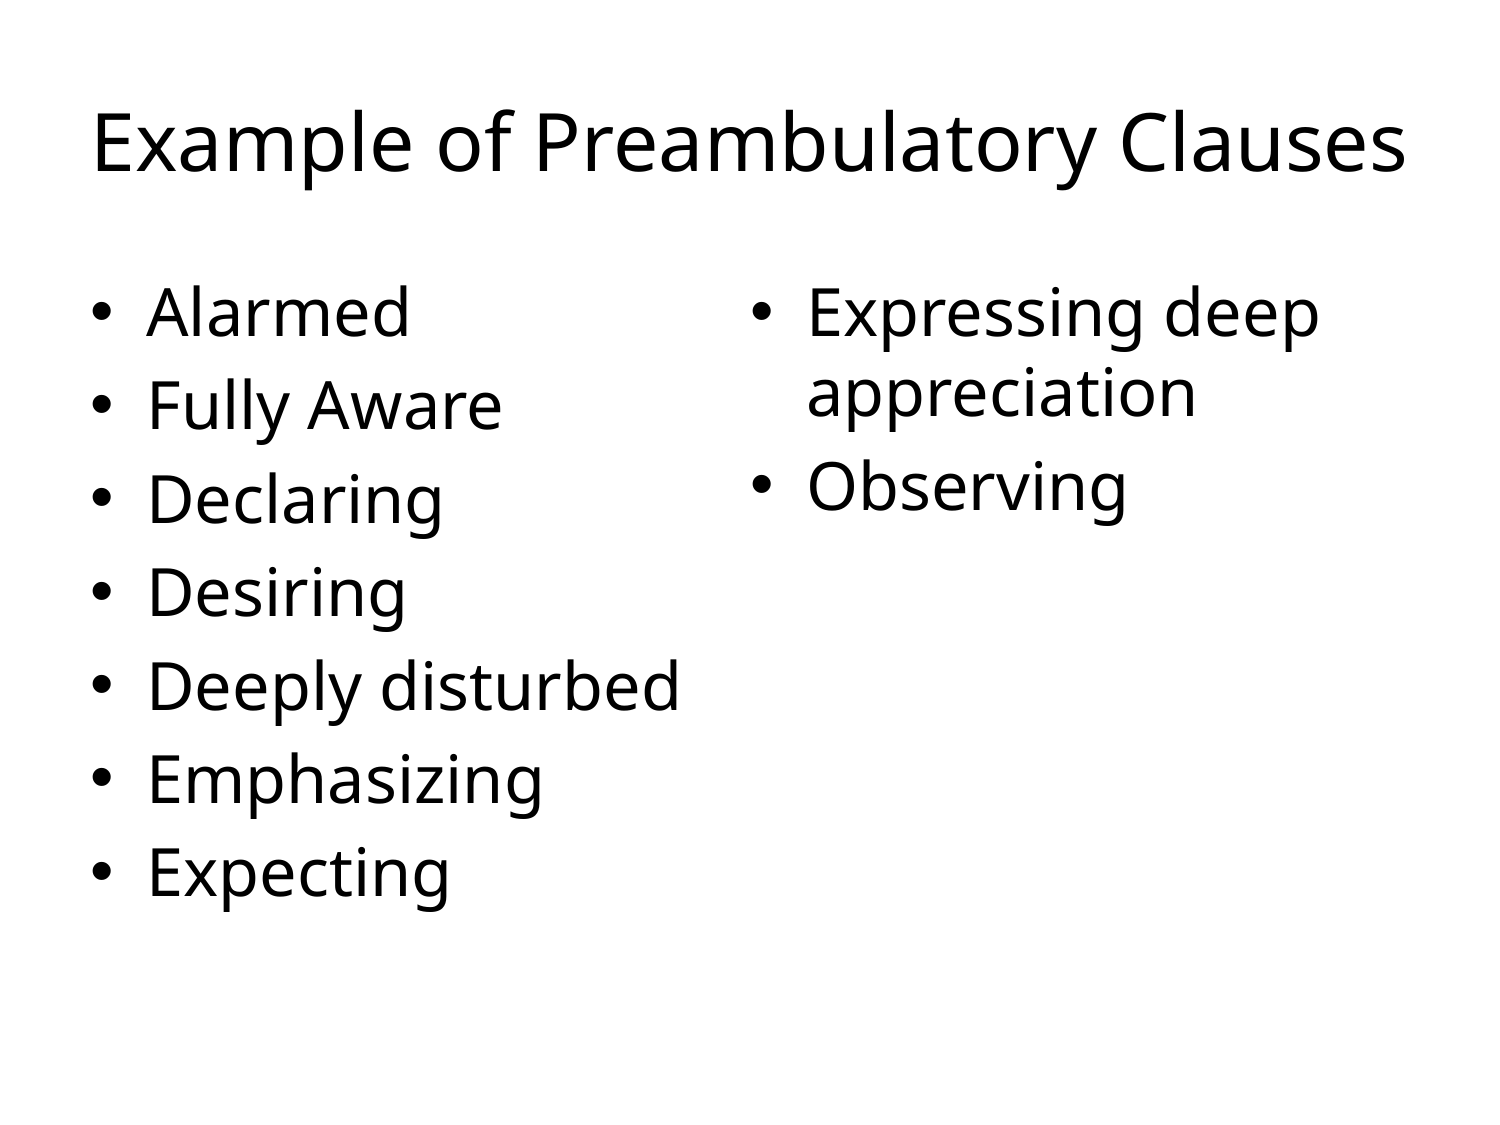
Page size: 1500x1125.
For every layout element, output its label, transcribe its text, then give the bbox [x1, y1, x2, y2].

title Example of Preambulatory Clauses [75, 45, 1425, 233]
list Alarmed Fully Aware Declaring Desiring Deeply disturbed Emphasizing Expecting Expressing deep appreciation Observing [75, 262, 1425, 1005]
